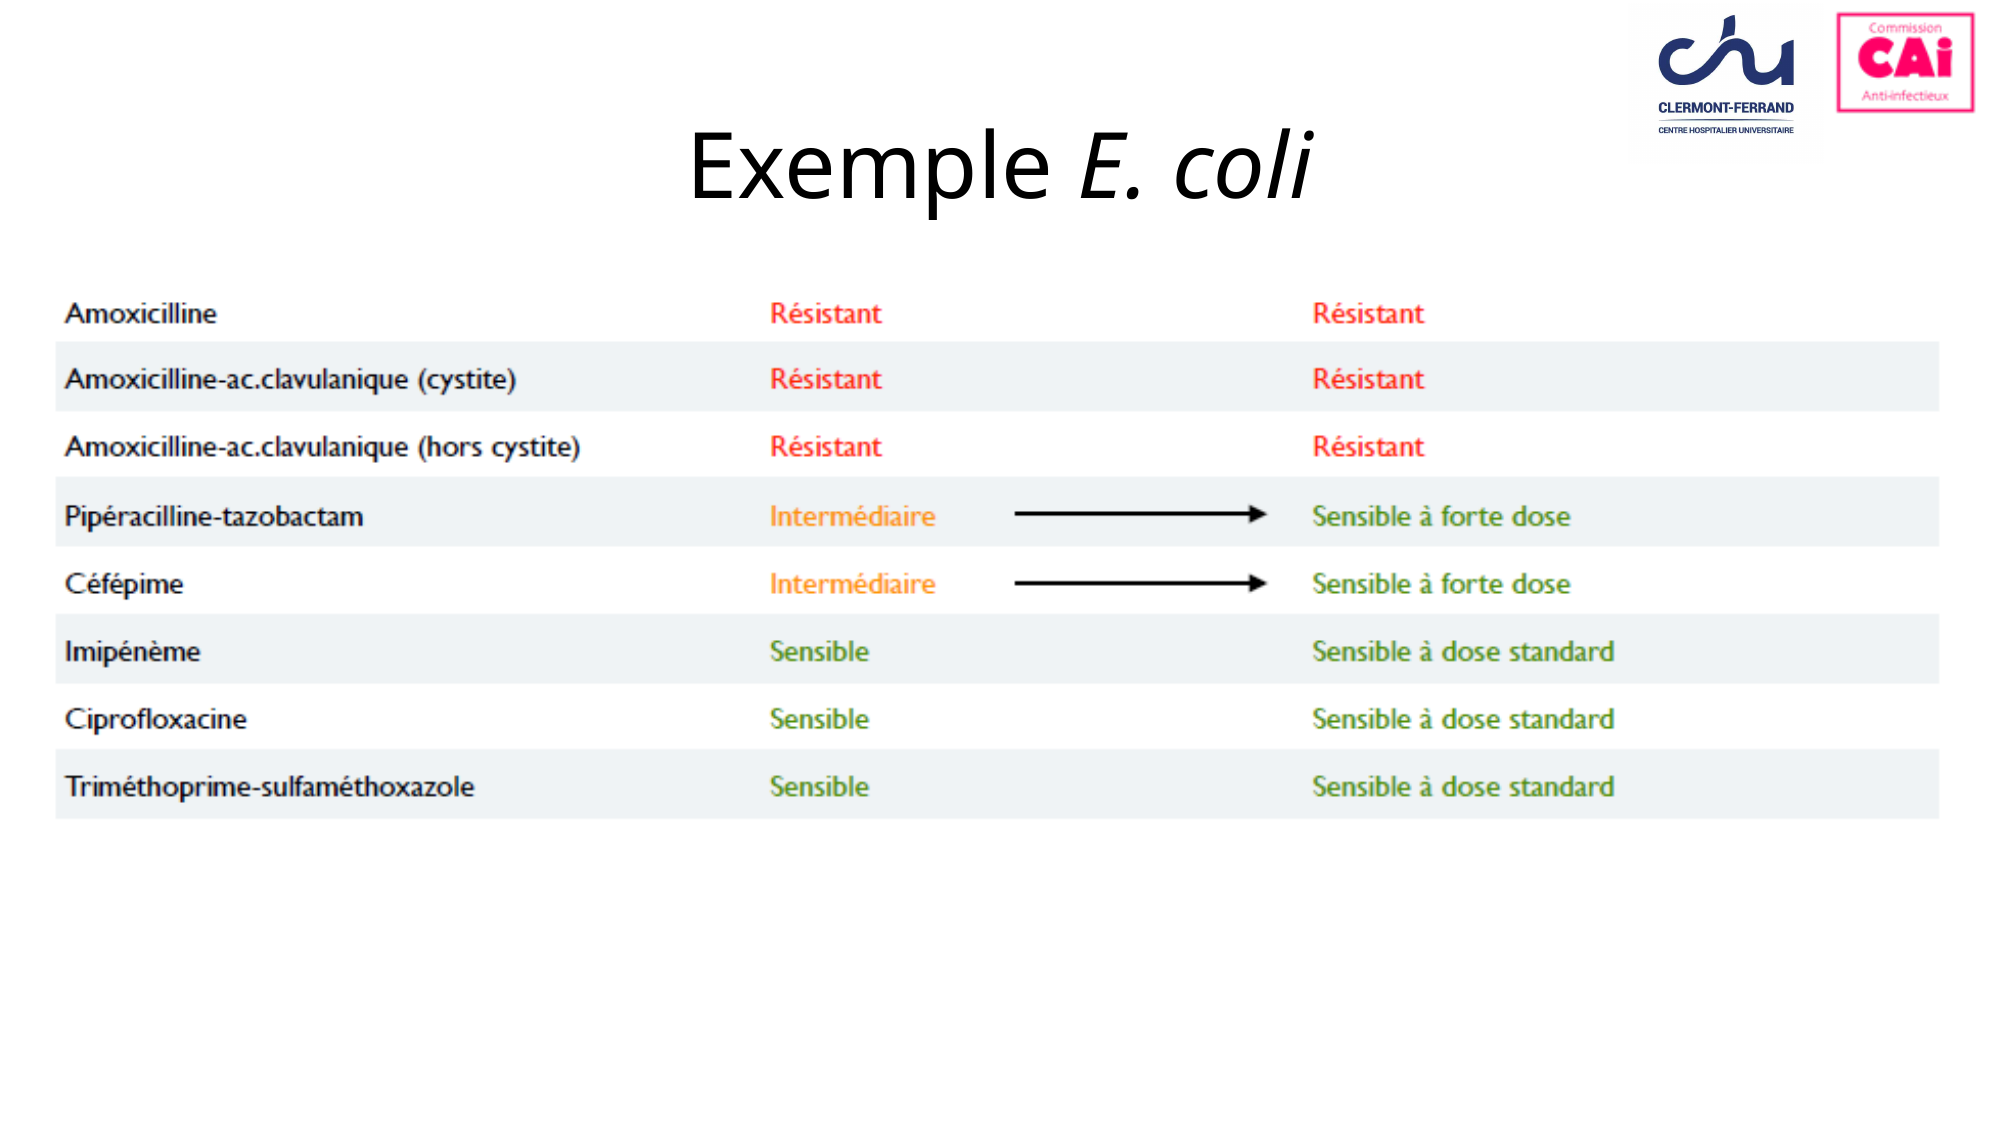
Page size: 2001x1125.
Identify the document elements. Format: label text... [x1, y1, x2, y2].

picture [1628, 3, 1990, 165]
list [44, 297, 1956, 850]
title Exemple E. coli [137, 59, 1863, 278]
